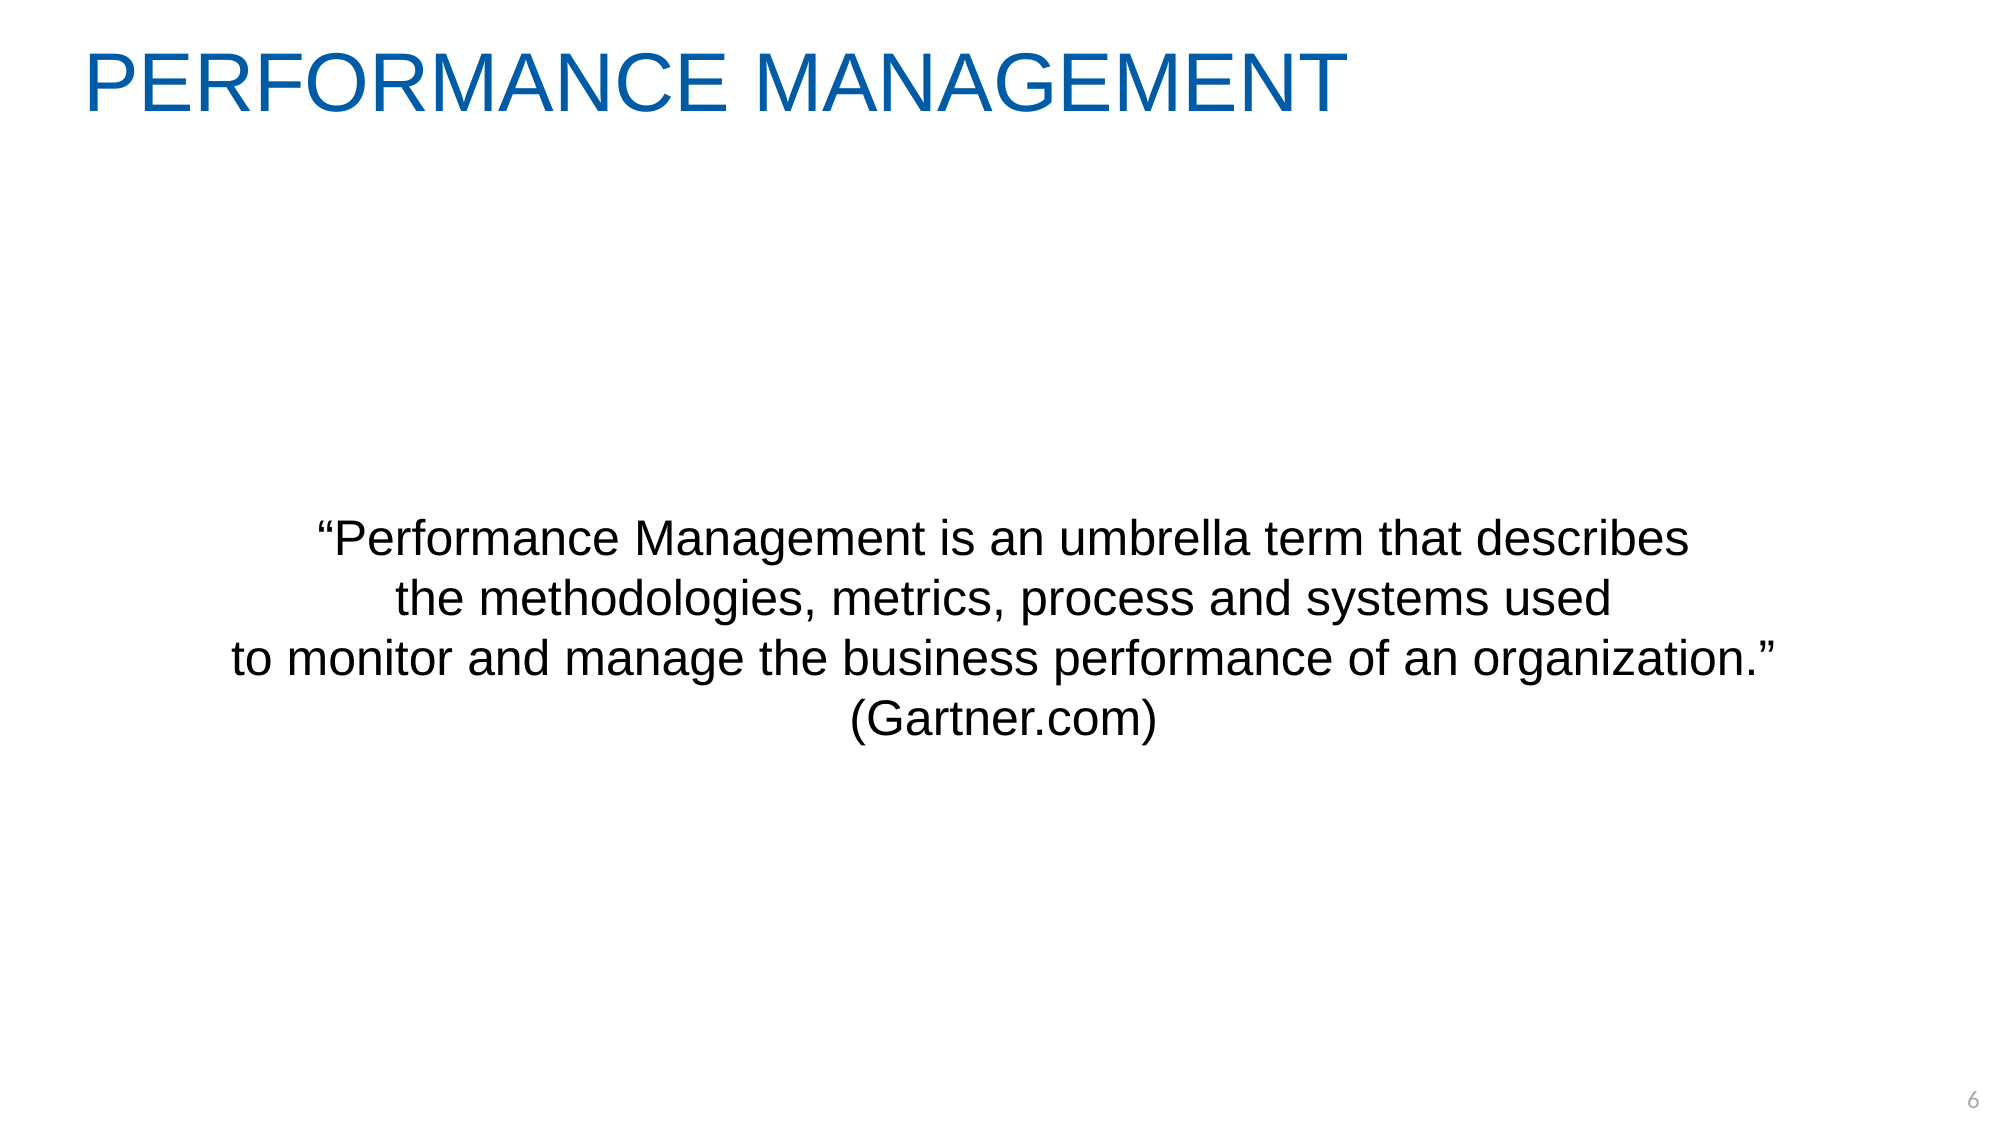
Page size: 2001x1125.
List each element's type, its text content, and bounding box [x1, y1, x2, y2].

list “Performance Management is an umbrella term that describes the methodologies, metrics, process and systems used to monitor and manage the business performance of an organization.” (Gartner.com) [64, 333, 1944, 964]
slide_number 6 [1895, 1064, 2000, 1124]
list PERFORMANCE MANAGEMENT [63, 28, 1669, 106]
